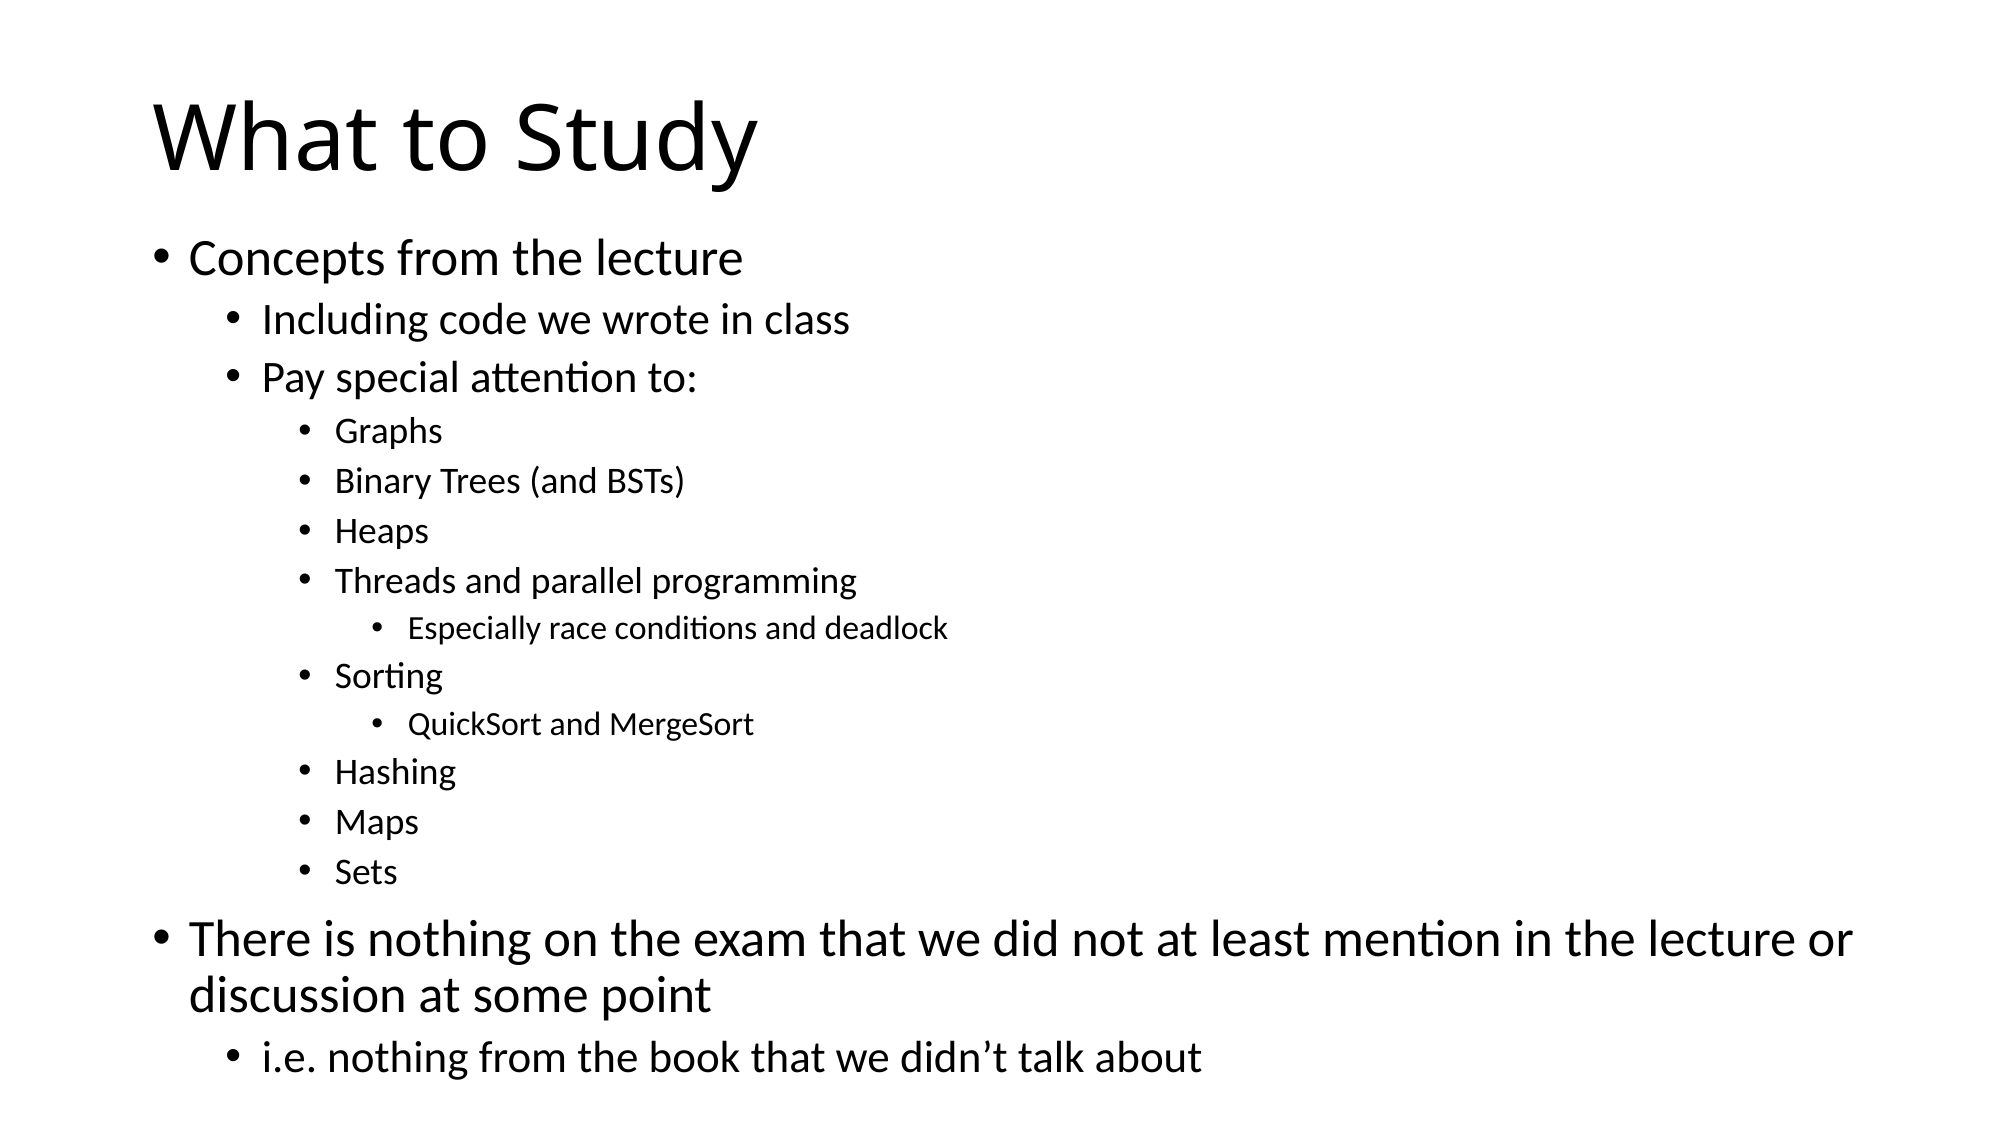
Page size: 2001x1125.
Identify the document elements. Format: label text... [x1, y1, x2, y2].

list Concepts from the lecture Including code we wrote in class Pay special attention to: Graphs Binary Trees (and BSTs) Heaps Threads and parallel programming Especially race conditions and deadlock Sorting QuickSort and MergeSort Hashing Maps Sets There is nothing on the exam that we did not at least mention in the lecture or discussion at some point i.e. nothing from the book that we didn’t talk about [137, 222, 1944, 1091]
title What to Study [137, 59, 1863, 222]
